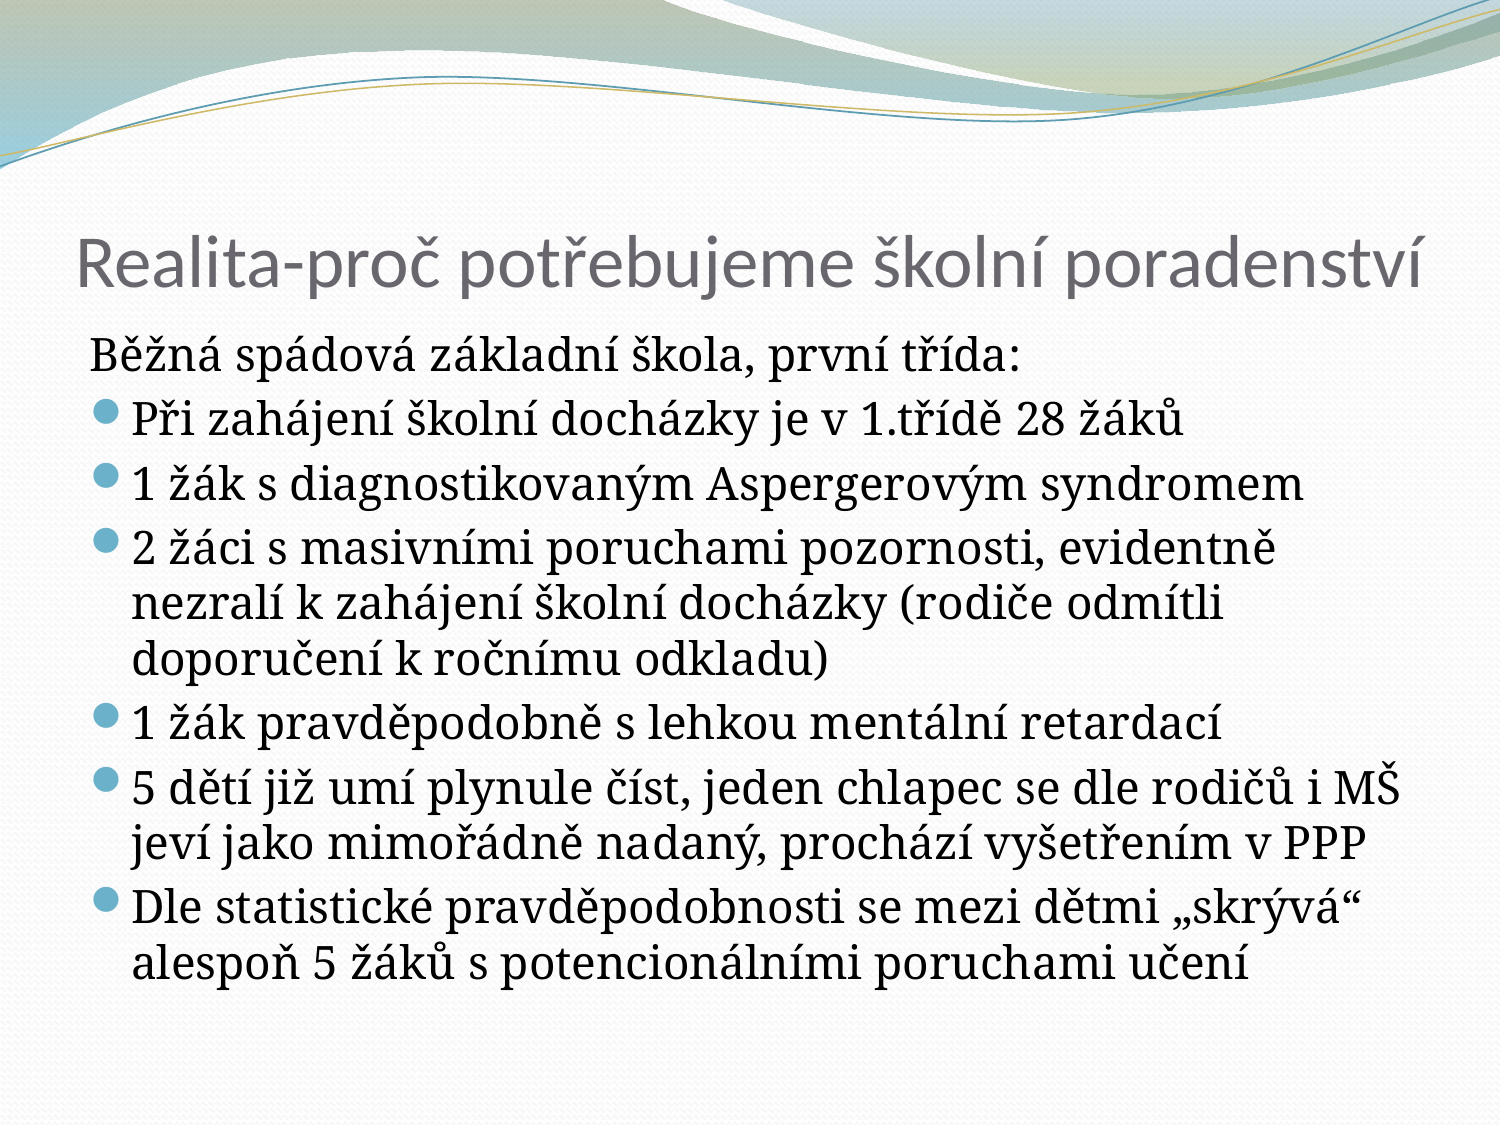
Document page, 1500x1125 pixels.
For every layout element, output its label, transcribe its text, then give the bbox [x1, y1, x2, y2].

list Běžná spádová základní škola, první třída: Při zahájení školní docházky je v 1.třídě 28 žáků 1 žák s diagnostikovaným Aspergerovým syndromem 2 žáci s masivními poruchami pozornosti, evidentně nezralí k zahájení školní docházky (rodiče odmítli doporučení k ročnímu odkladu) 1 žák pravděpodobně s lehkou mentální retardací 5 dětí již umí plynule číst, jeden chlapec se dle rodičů i MŠ jeví jako mimořádně nadaný, prochází vyšetřením v PPP Dle statistické pravděpodobnosti se mezi dětmi „skrývá“ alespoň 5 žáků s potencionálními poruchami učení [75, 317, 1425, 1038]
title Realita-proč potřebujeme školní poradenství [75, 115, 1425, 303]
